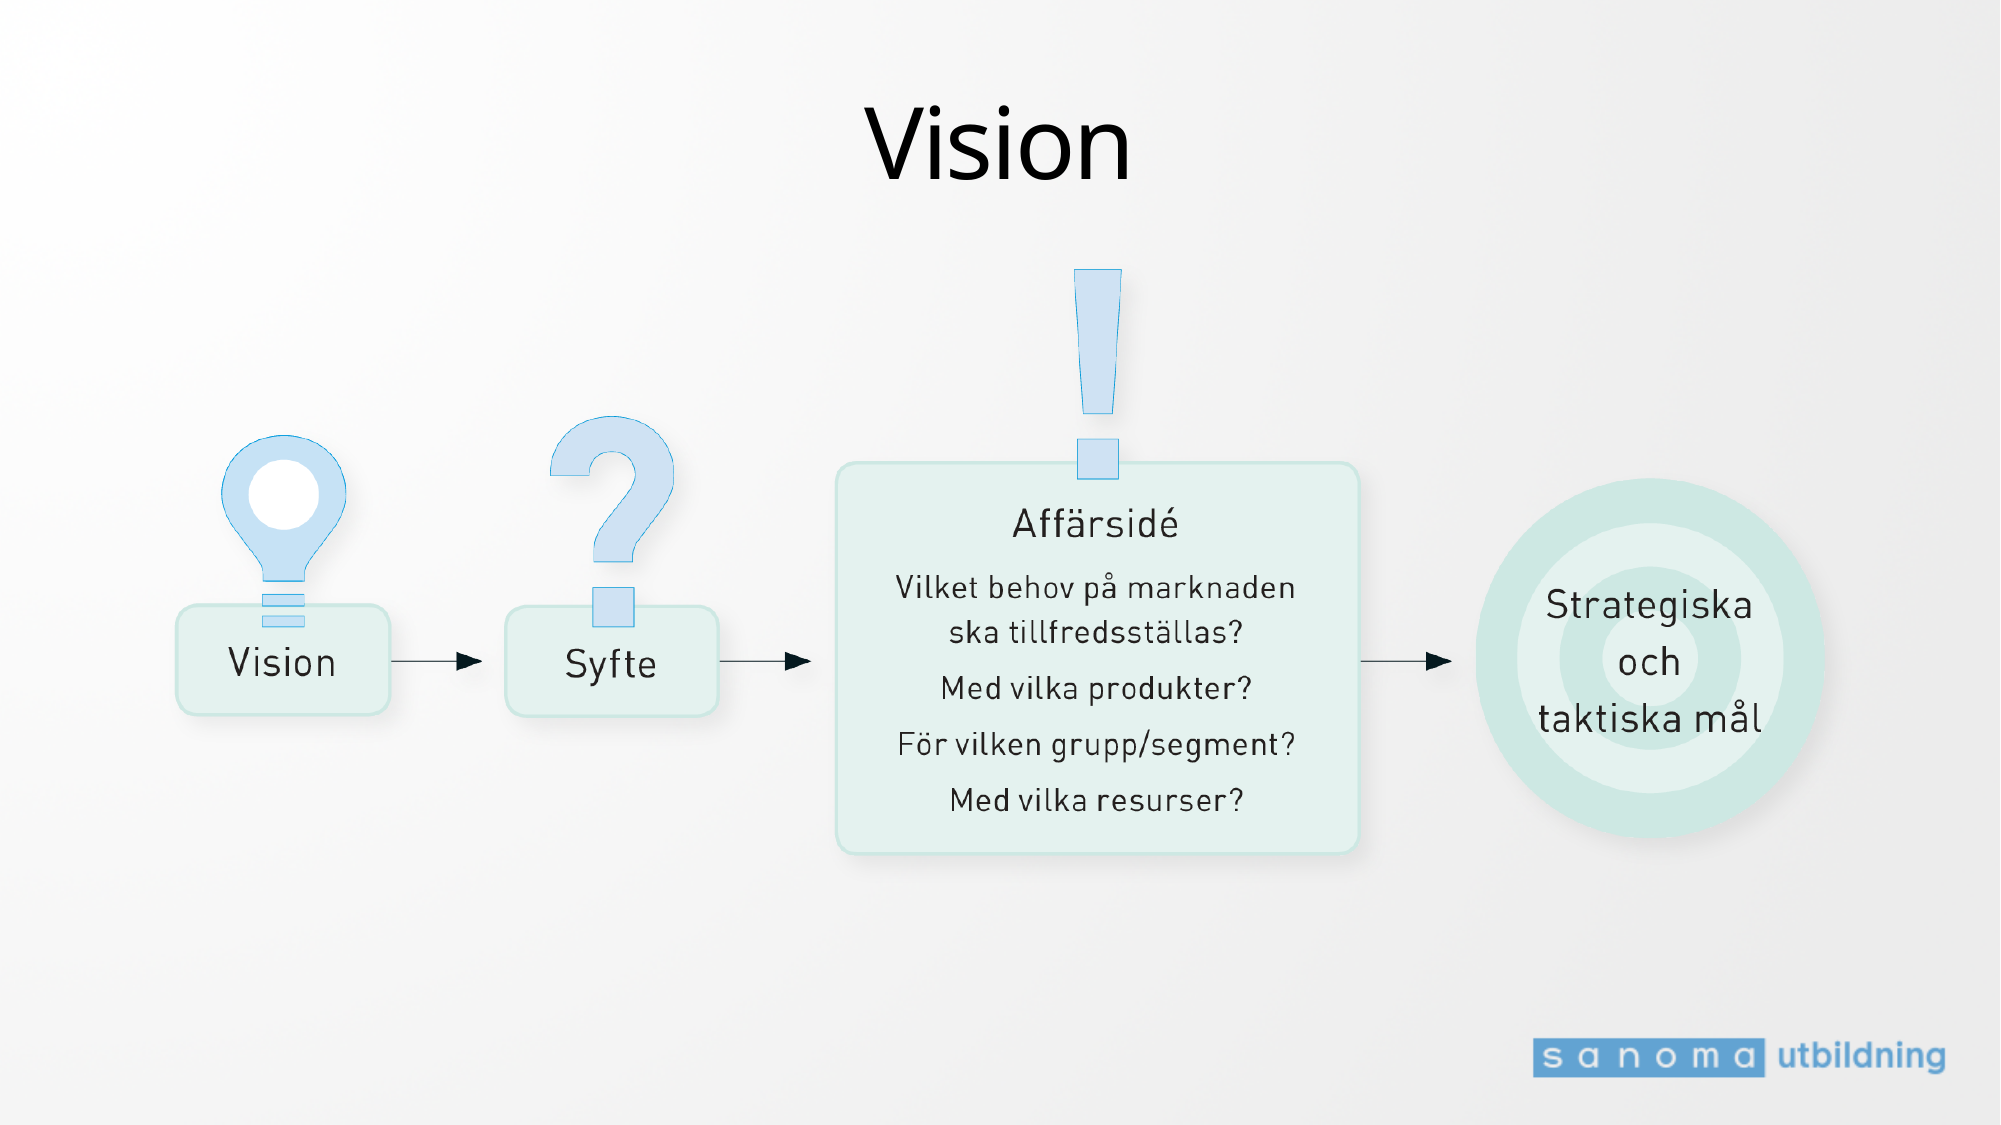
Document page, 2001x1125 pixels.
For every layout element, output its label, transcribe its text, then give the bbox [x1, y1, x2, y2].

picture [0, 0, 2001, 1125]
text_box Vision [711, 72, 1289, 207]
